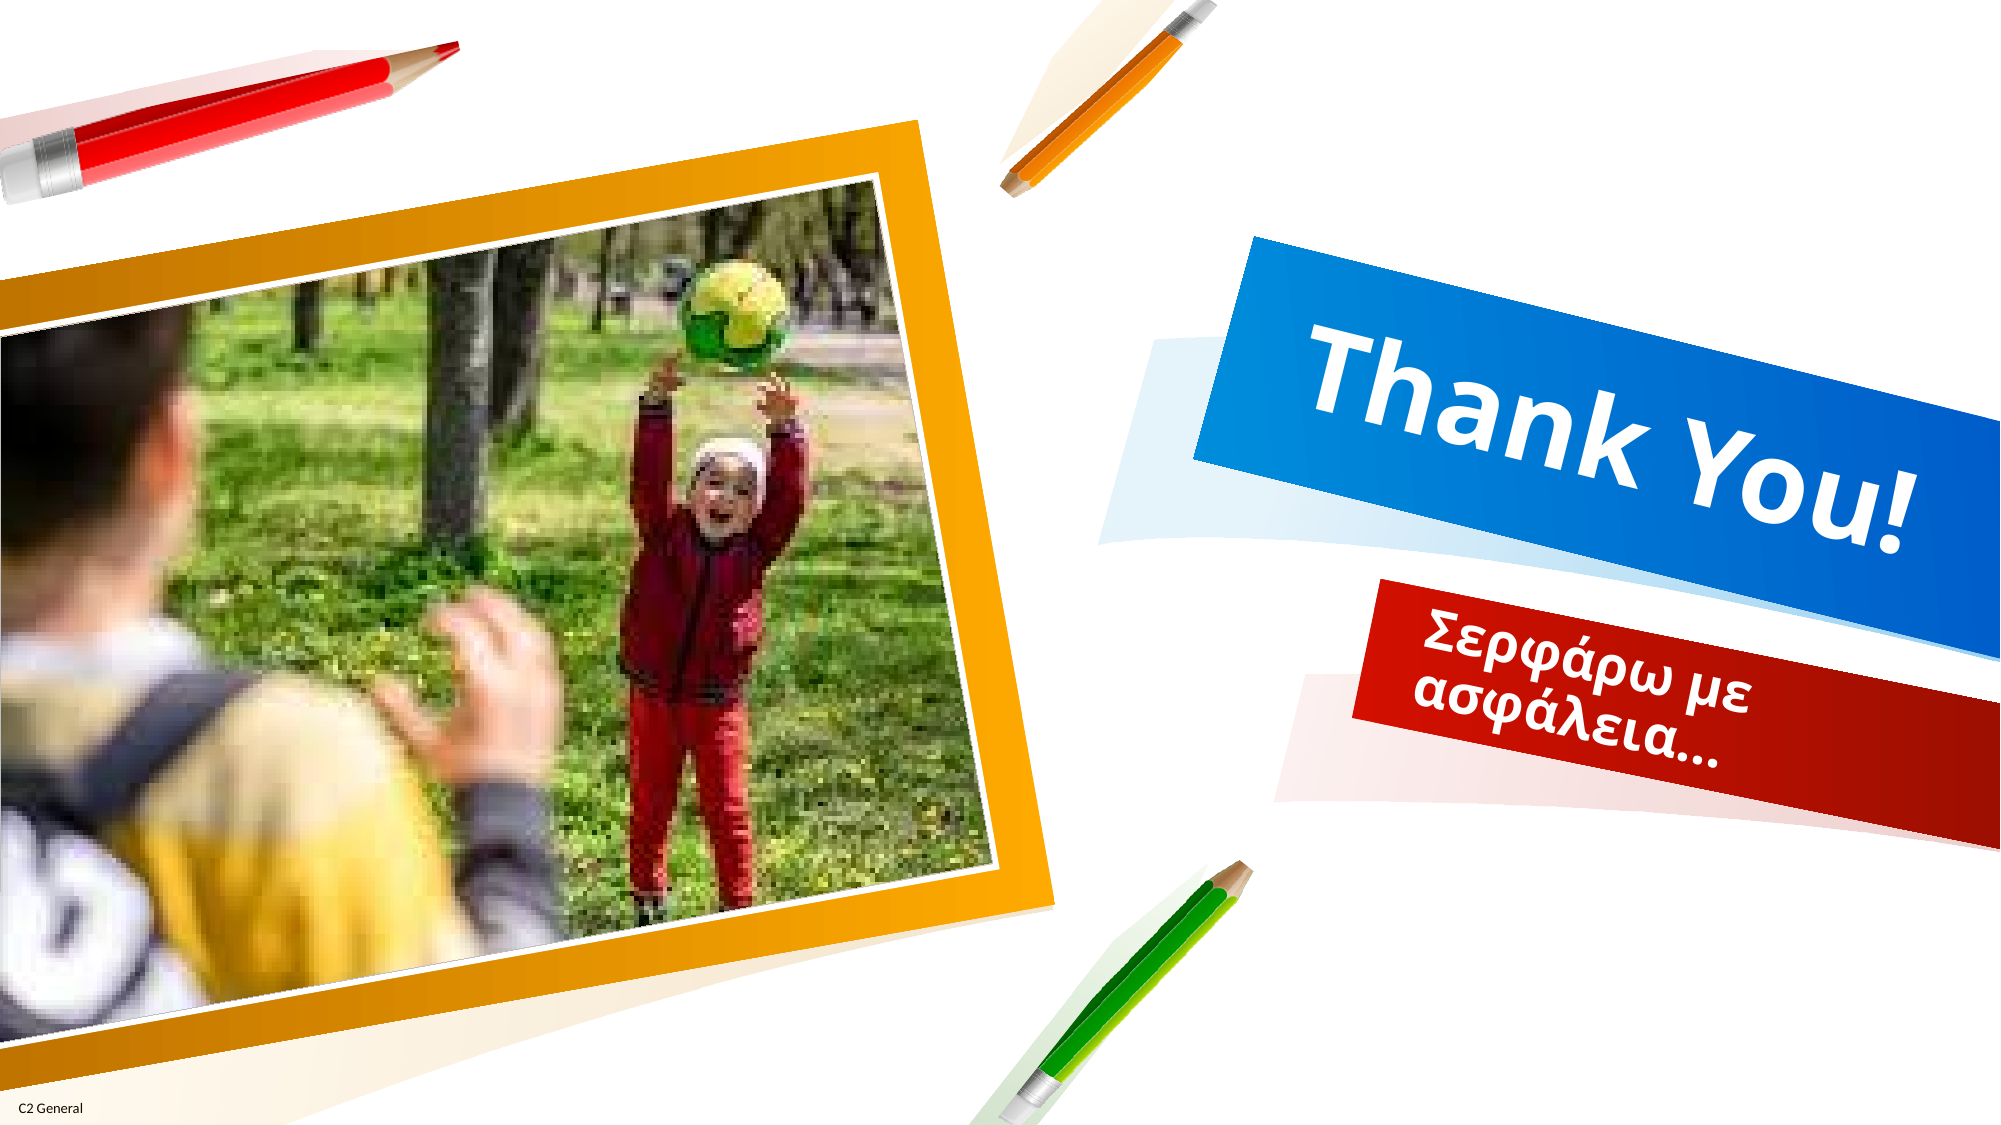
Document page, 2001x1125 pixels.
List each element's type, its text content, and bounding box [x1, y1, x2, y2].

picture [0, 0, 1223, 1043]
list Σερφάρω με ασφάλεια… [1394, 603, 2000, 833]
title Thank You! [1197, 243, 2000, 646]
picture [991, 842, 1270, 1125]
